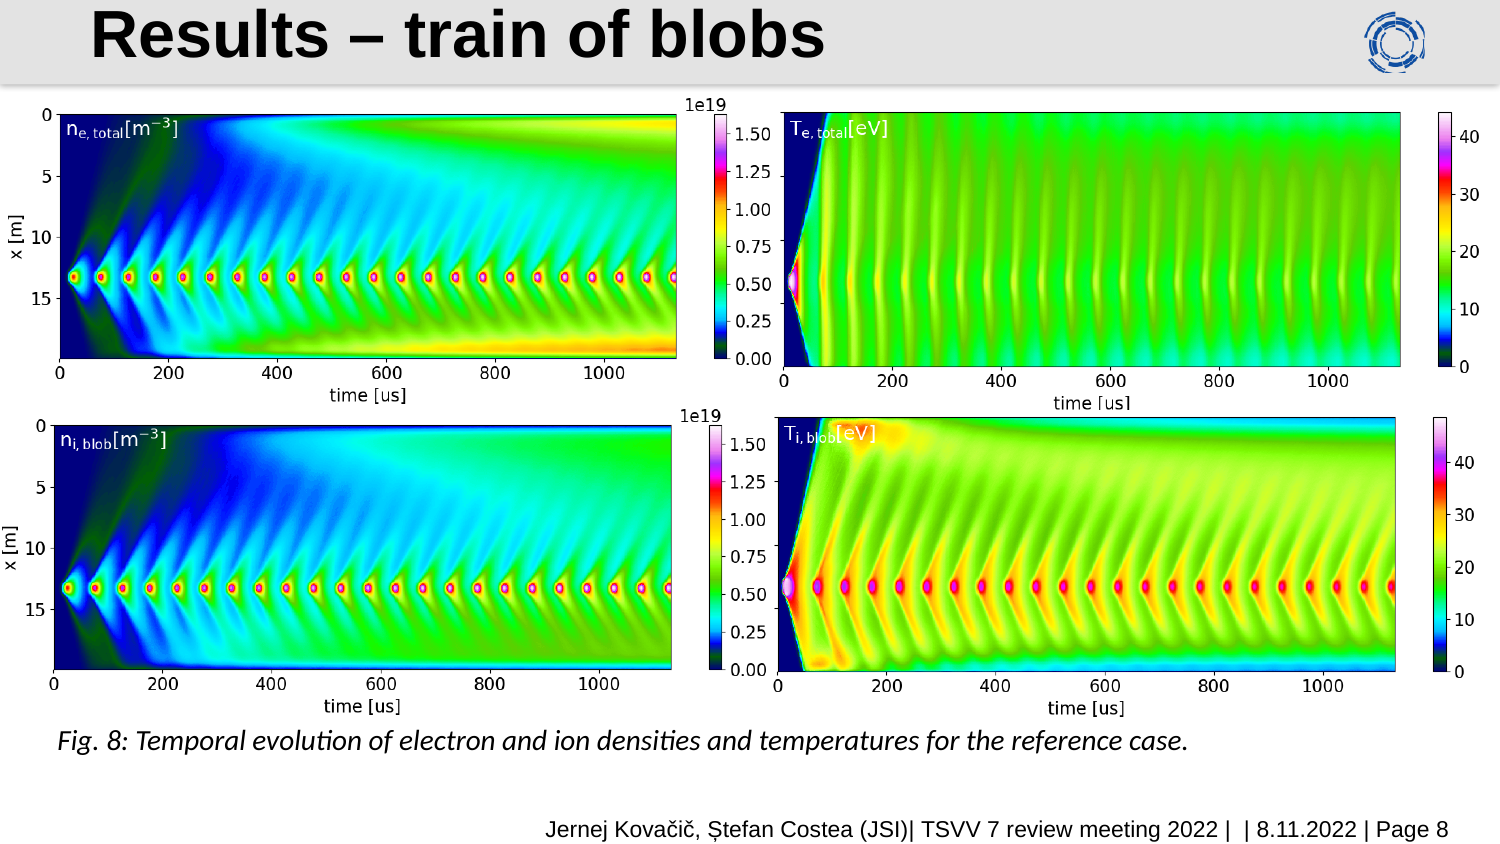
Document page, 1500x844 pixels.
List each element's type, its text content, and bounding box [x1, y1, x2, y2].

text_box Fig. 8: Temporal evolution of electron and ion densities and temperatures for the reference case. [42, 724, 1206, 764]
picture [2, 96, 1500, 718]
title Results – train of blobs [75, 9, 1313, 66]
text_box Jernej Kovačič, Ștefan Costea (JSI)| TSVV 7 review meeting 2022 | | 8.11.2022 | Page 8 [112, 811, 1464, 844]
